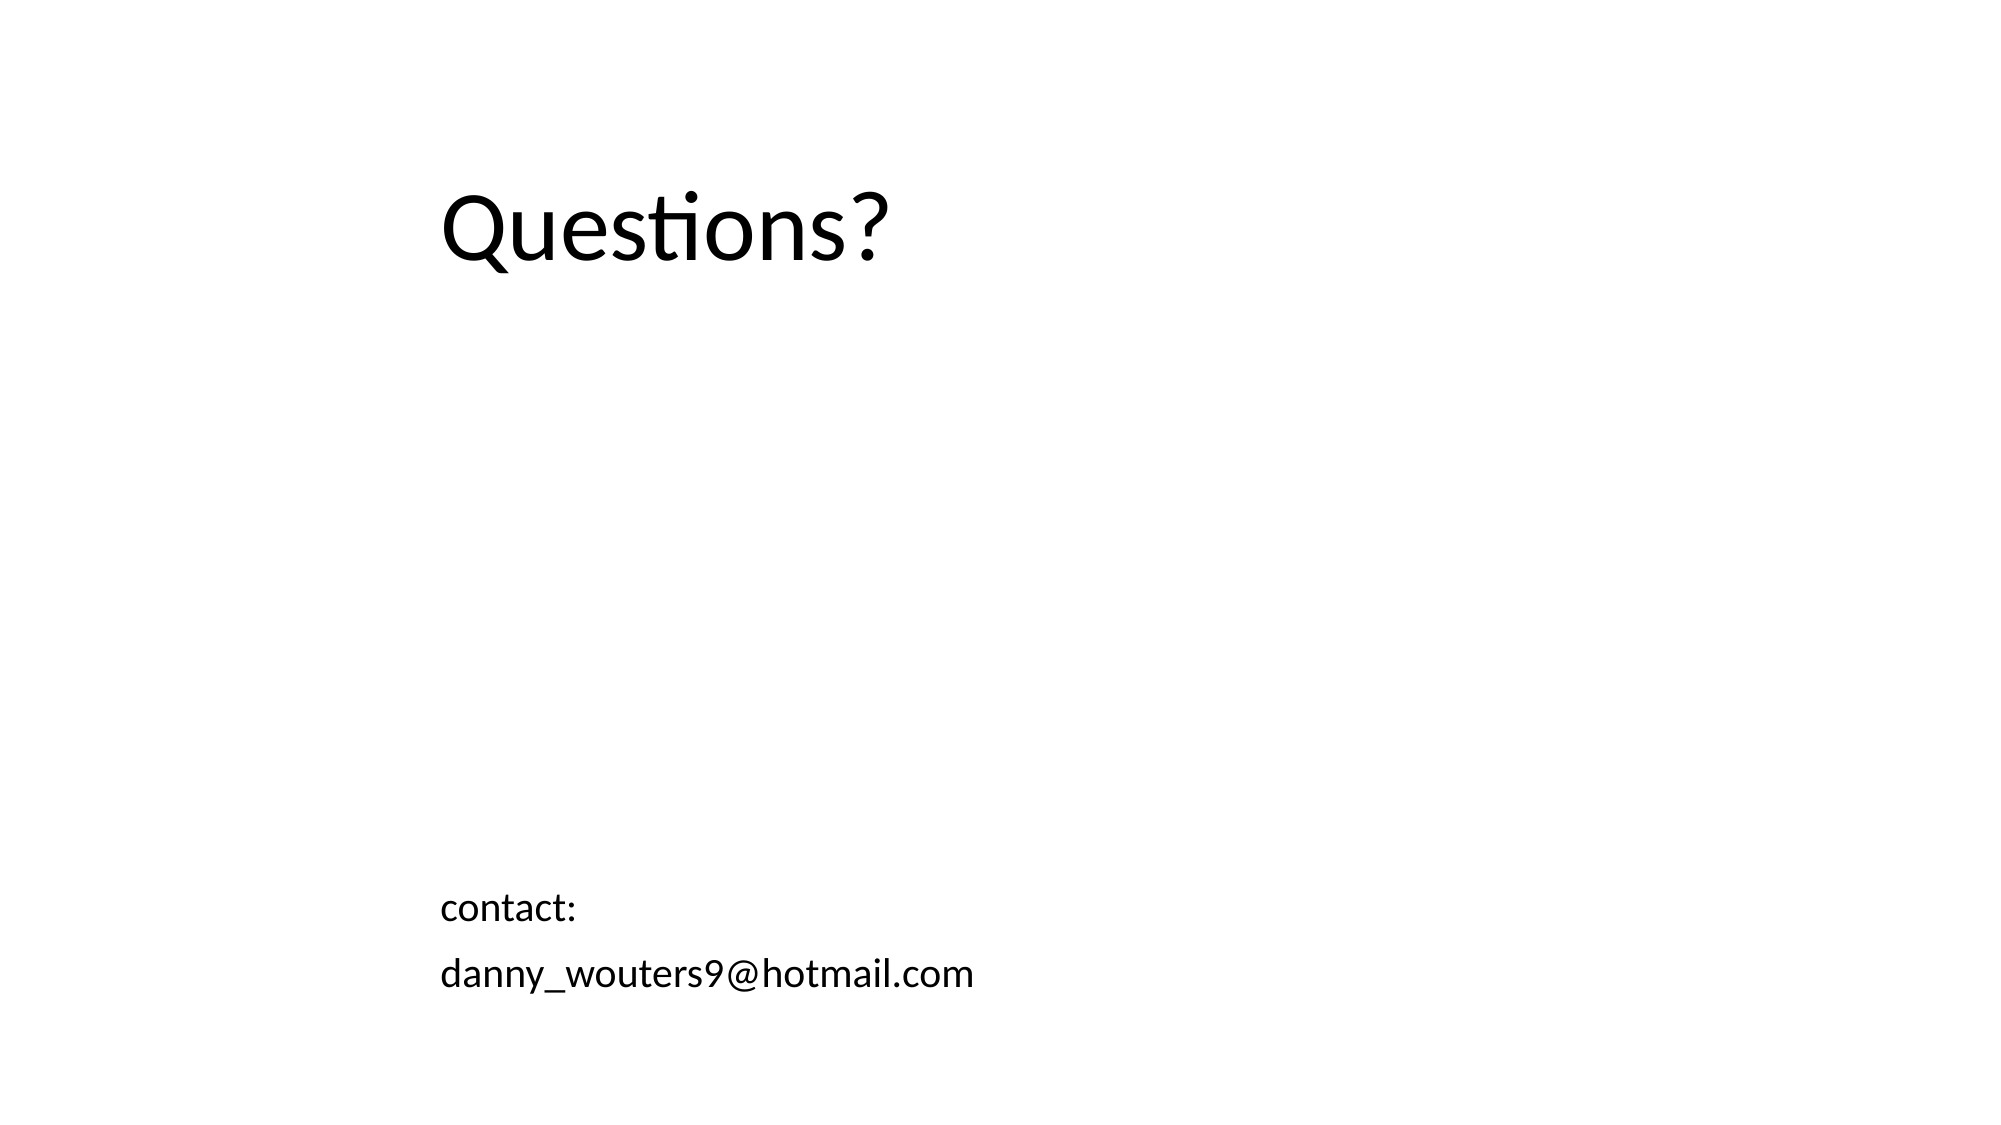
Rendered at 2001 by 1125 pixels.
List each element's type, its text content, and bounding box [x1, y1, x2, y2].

list contact: danny_wouters9@hotmail.com [425, 359, 1331, 1024]
title Questions? [425, 120, 1331, 337]
